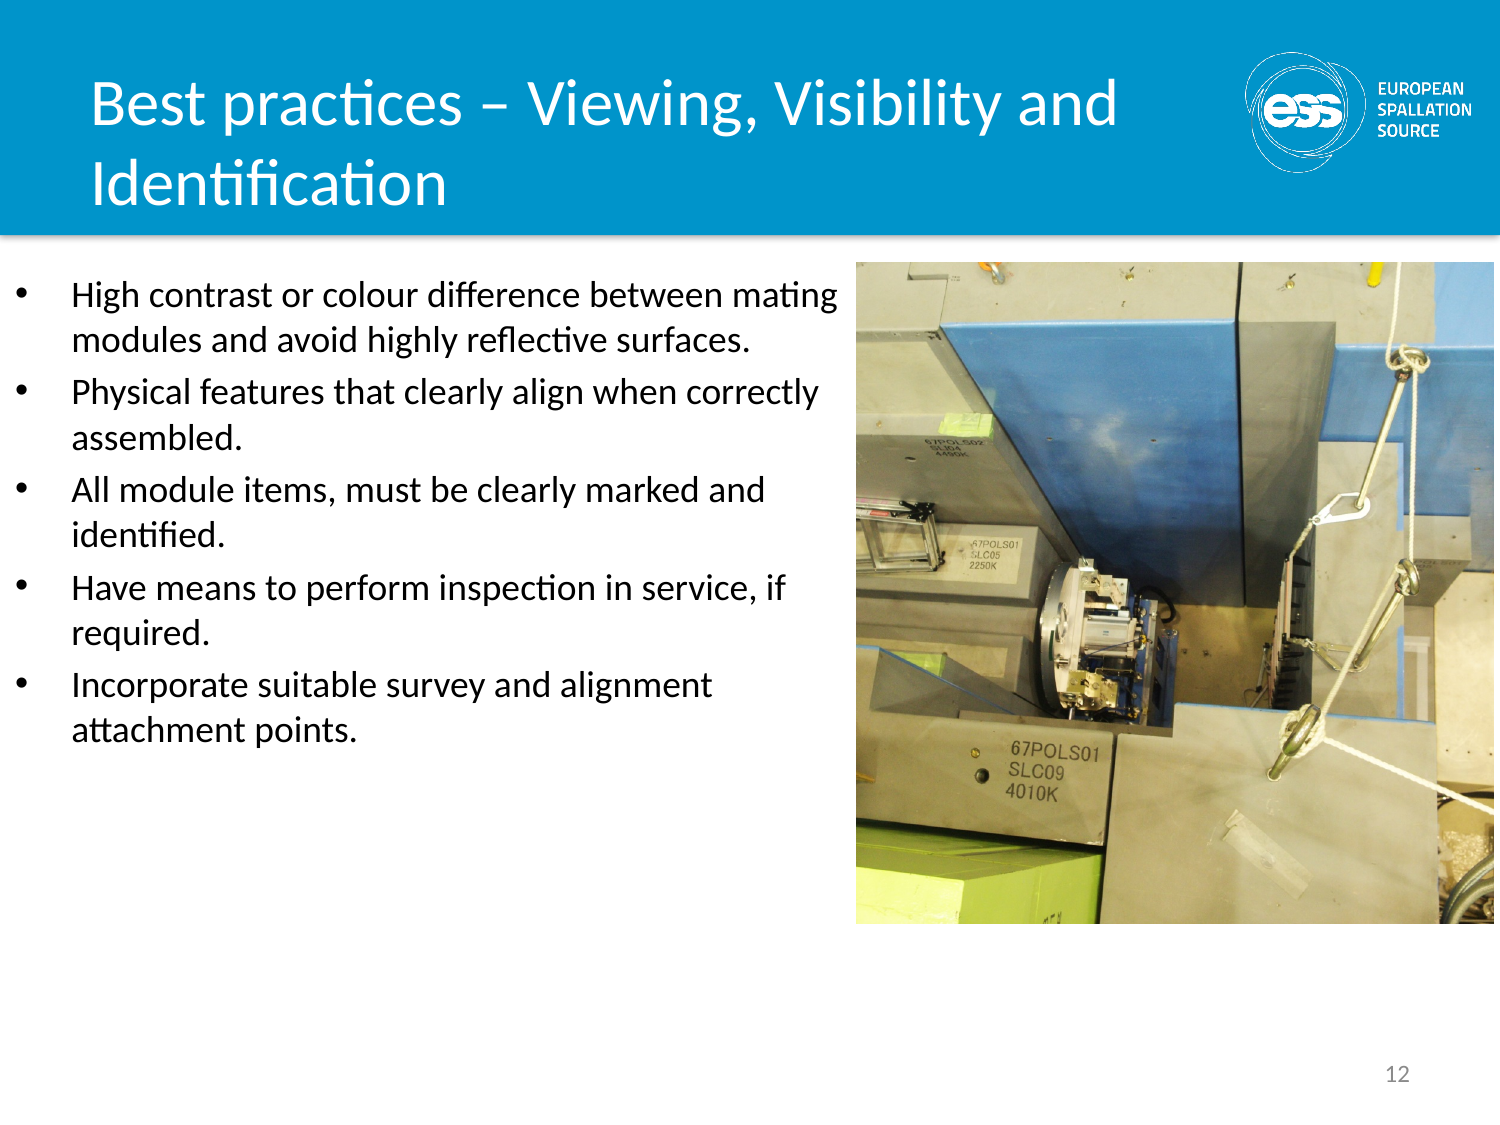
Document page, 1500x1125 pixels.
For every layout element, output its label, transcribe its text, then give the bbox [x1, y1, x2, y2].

picture [1389, 104, 1393, 115]
picture [1264, 94, 1342, 127]
picture [1422, 125, 1428, 134]
picture [1400, 83, 1407, 94]
picture [1409, 104, 1415, 115]
picture [856, 262, 1494, 925]
picture [1418, 104, 1423, 115]
picture [1398, 109, 1406, 115]
picture [1423, 83, 1430, 94]
title Best practices – Viewing, Visibility and Identification [75, 45, 1247, 233]
picture [1443, 86, 1450, 93]
picture [1379, 83, 1385, 94]
picture [1432, 125, 1438, 136]
slide_number 12 [1074, 1042, 1425, 1103]
picture [1436, 104, 1444, 115]
list High contrast or colour difference between mating modules and avoid highly reflective surfaces. Physical features that clearly align when correctly assembled. All module items, must be clearly marked and identified. Have means to perform inspection in service, if required. Incorporate suitable survey and alignment attachment points. [0, 262, 857, 1005]
picture [1454, 83, 1458, 94]
